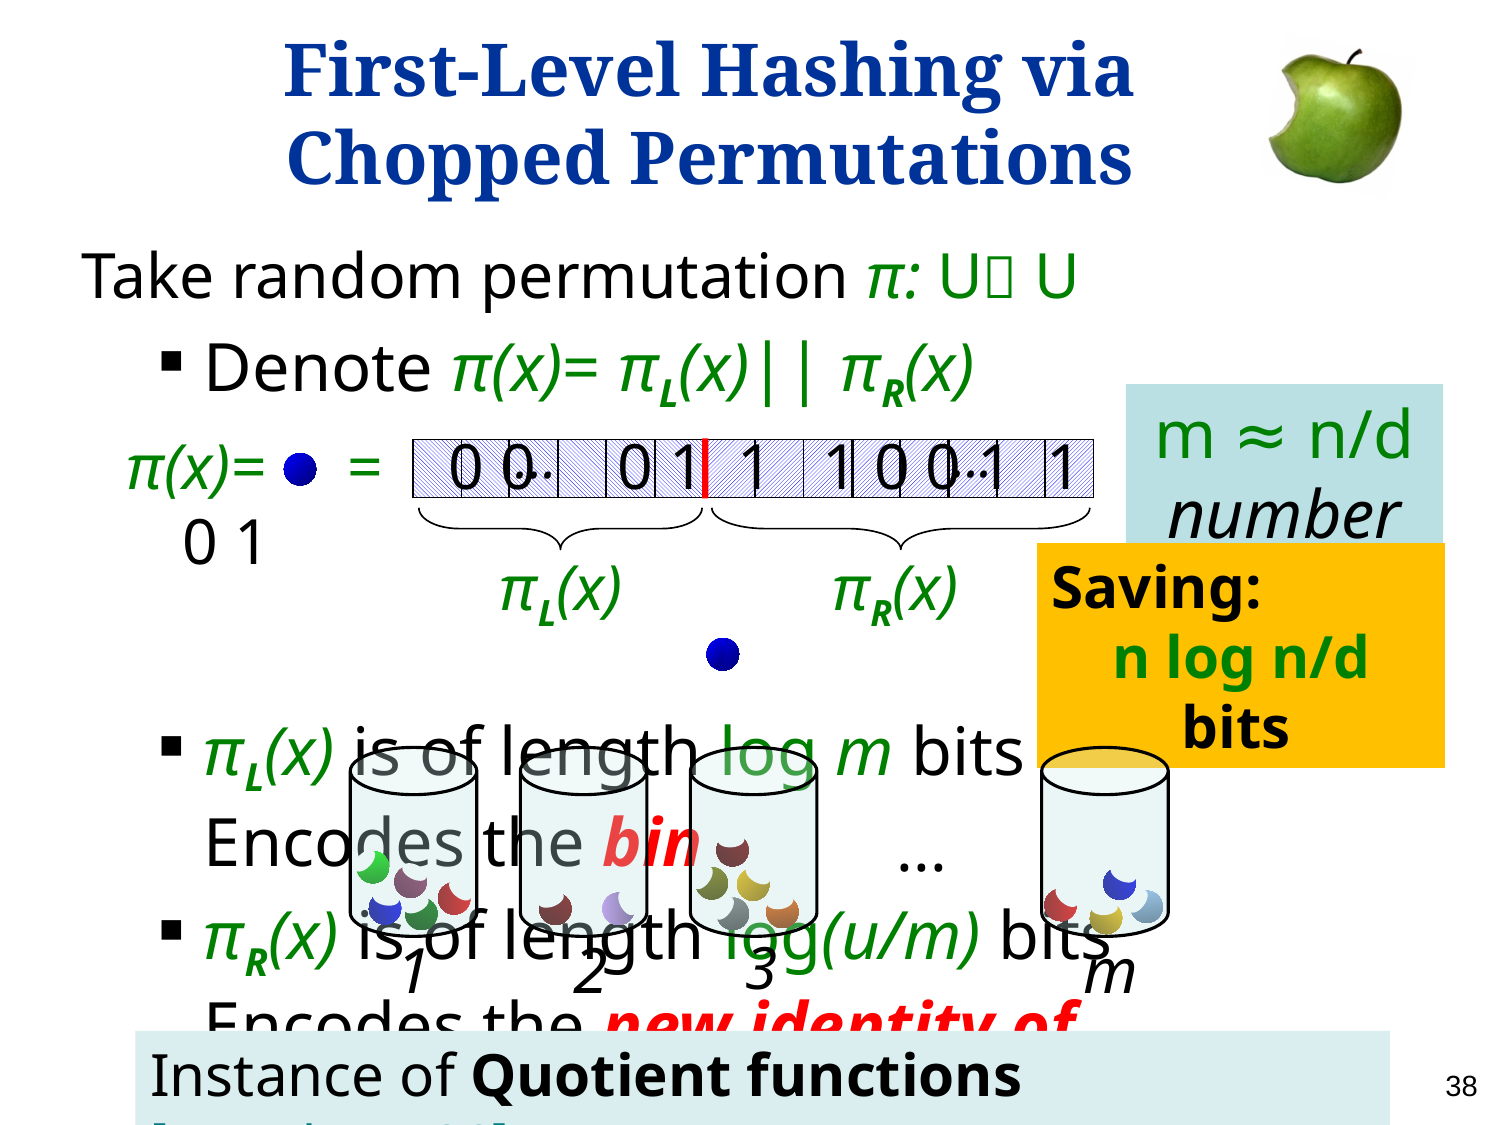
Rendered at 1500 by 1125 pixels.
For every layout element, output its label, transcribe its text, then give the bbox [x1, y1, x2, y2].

text_box [711, 507, 1090, 550]
slide_number 38 [1391, 1059, 1494, 1103]
text_box [418, 507, 703, 550]
text_box ... [500, 417, 603, 499]
text_box π(x)= = 0 0 0 1 1 1 0 0 1 1 0 1 [111, 420, 1221, 516]
text_box Saving: n log n/d bits [1037, 543, 1445, 768]
text_box ... [937, 416, 1040, 498]
text_box m ≈ n/d number of bins [1125, 384, 1444, 543]
text_box πL(x) [484, 540, 650, 630]
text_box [349, 747, 1169, 1014]
text_box πR(x) [817, 540, 997, 630]
picture [1258, 33, 1416, 198]
text_box [283, 453, 317, 486]
text_box Instance of Quotient functions [DMadHPP06] [135, 1030, 1391, 1125]
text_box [704, 637, 740, 671]
text_box Take random permutation π: U U Denote π(x)= πL(x)|| πR(x) πL(x) is of length log m bits Encodes the bin πR(x) is of length log(u/m) bits Encodes the new identity of element [67, 228, 1260, 756]
title First-Level Hashing via Chopped Permutations [195, 12, 1225, 211]
